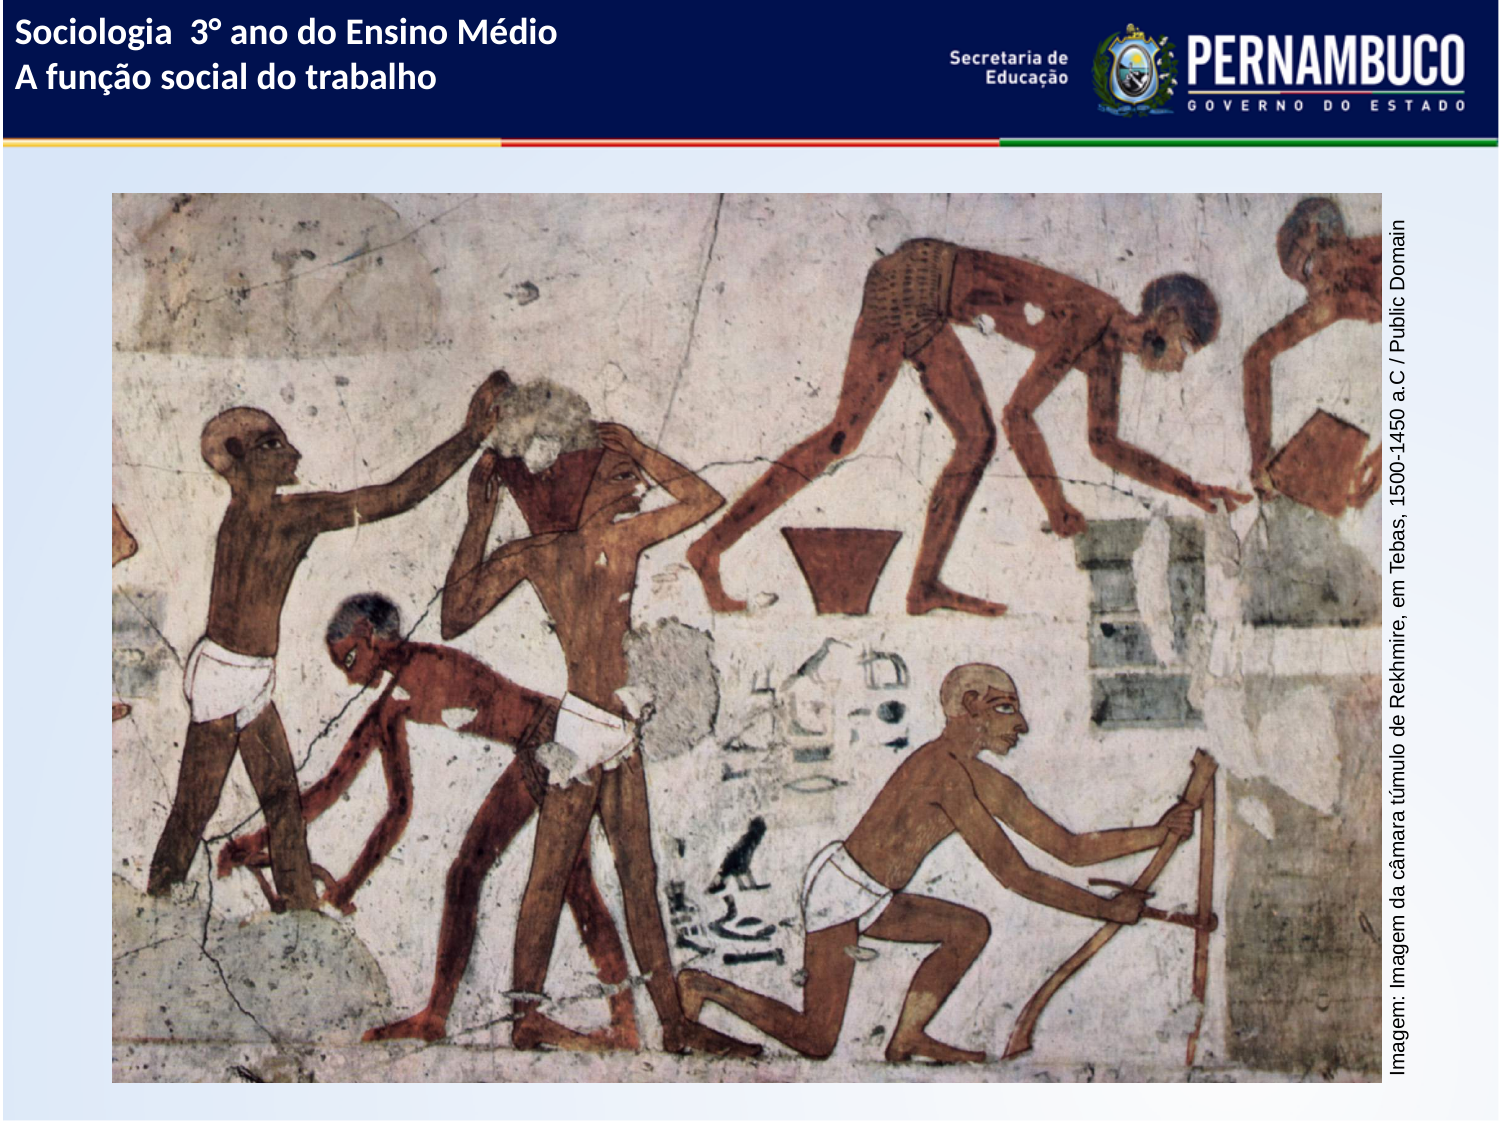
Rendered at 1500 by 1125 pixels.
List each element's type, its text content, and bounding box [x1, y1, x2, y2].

text_box Imagem: Imagem da câmara túmulo de Rekhmire, em Tebas, 1500-1450 a.C / Public Domain [1376, 196, 1416, 1091]
text_box Sociologia 3° ano do Ensino Médio A função social do trabalho [0, 0, 750, 105]
picture [3, 0, 1500, 1125]
